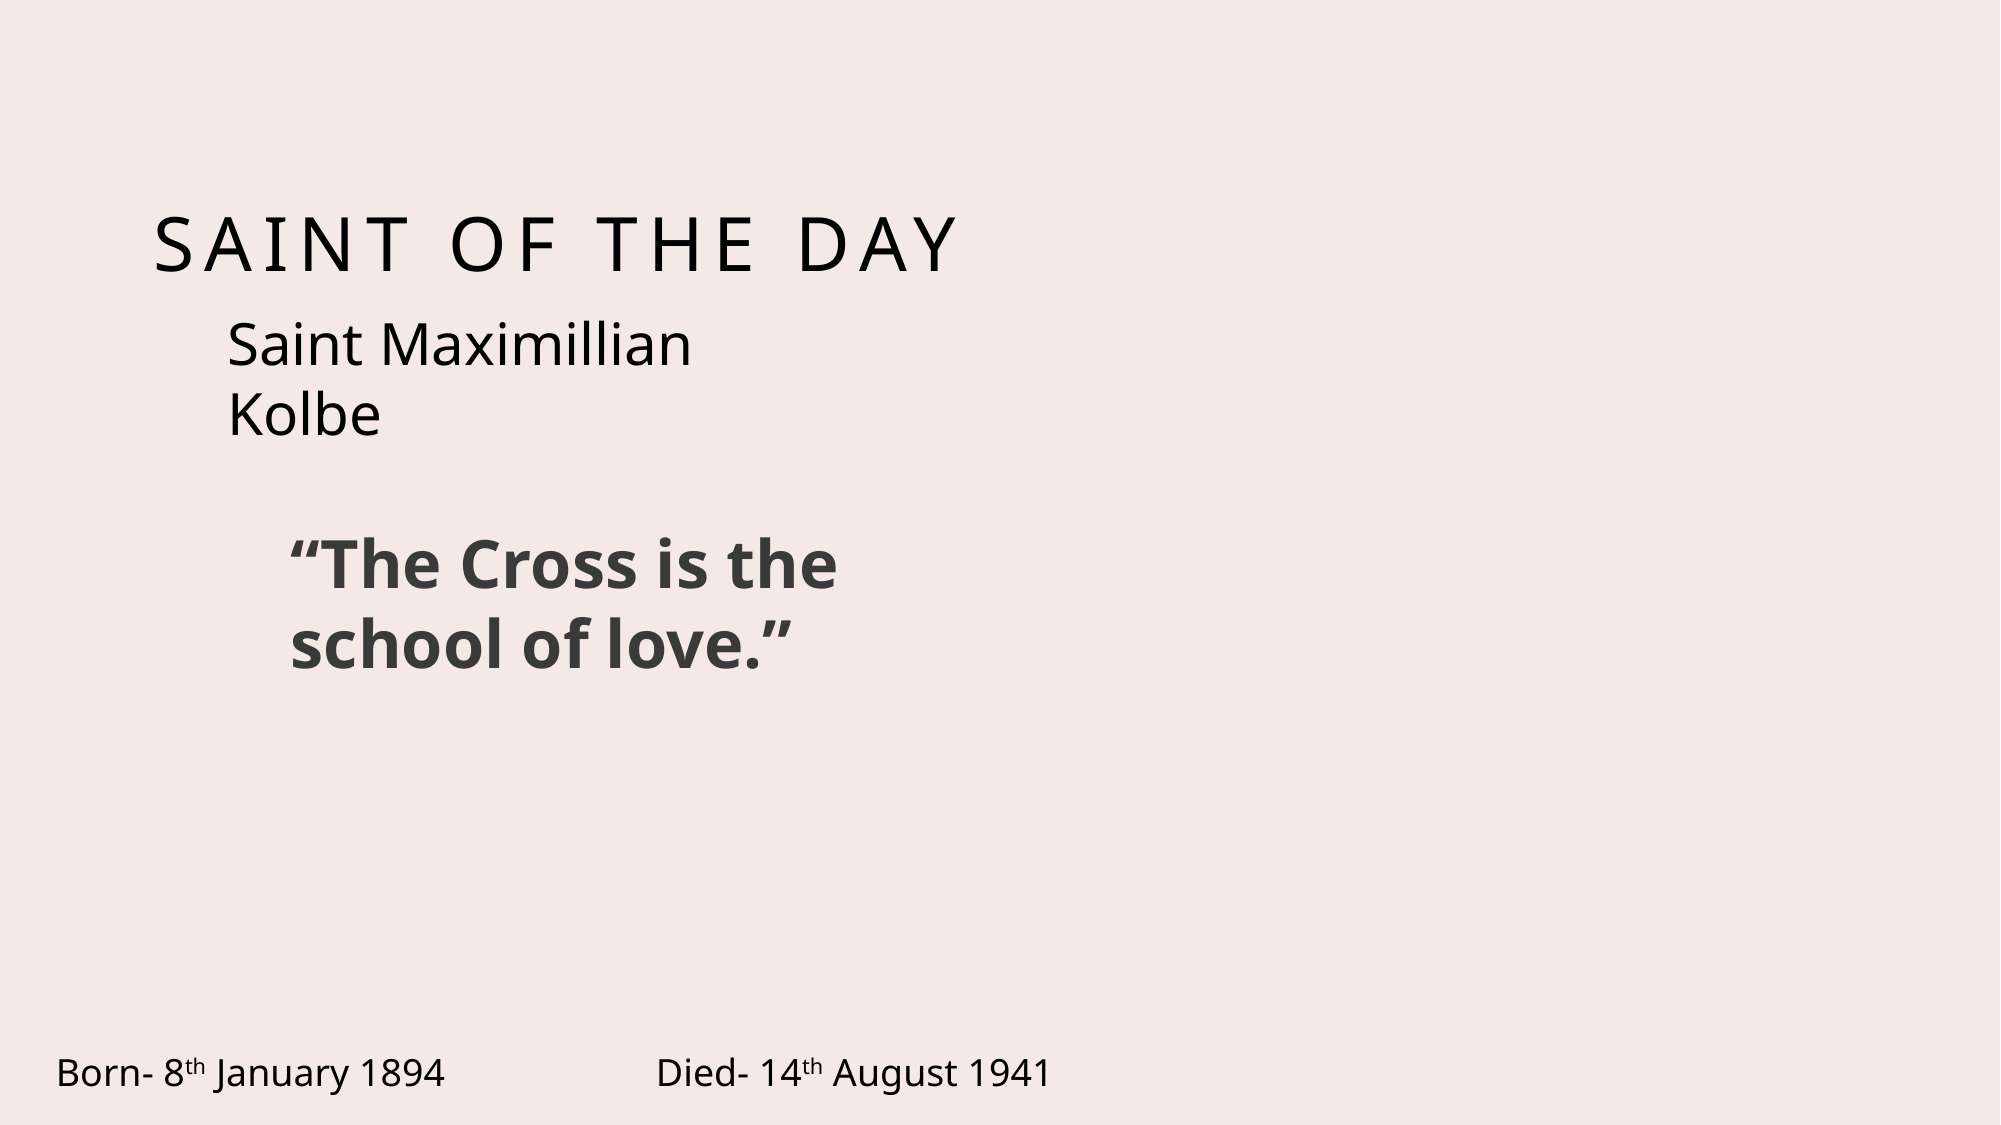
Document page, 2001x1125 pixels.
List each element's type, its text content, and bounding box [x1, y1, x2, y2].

list Born- 8th January 1894 Died- 14th August 1941 [40, 1031, 1616, 1125]
text_box Saint Maximillian Kolbe [212, 299, 863, 500]
title Saint of the day [138, 125, 1714, 341]
text_box “The Cross is the school of love.” [275, 514, 926, 735]
